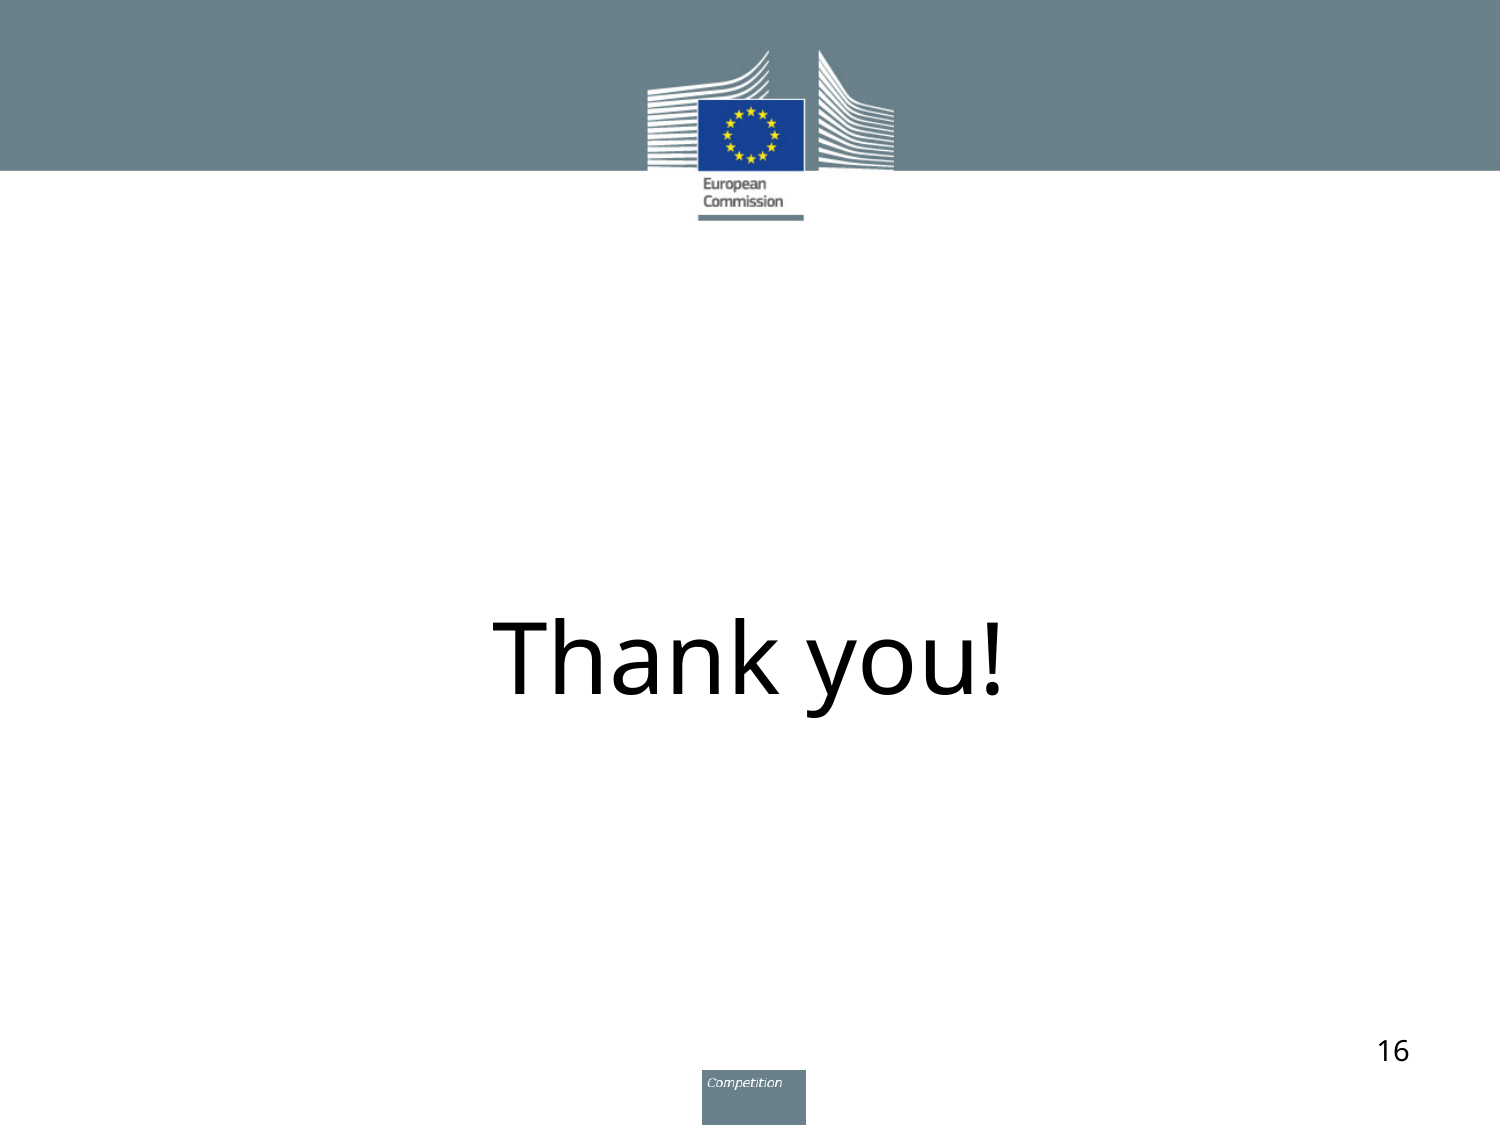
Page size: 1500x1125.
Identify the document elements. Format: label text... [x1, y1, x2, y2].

list Thank you! [75, 391, 1425, 988]
picture [702, 1070, 806, 1125]
picture [0, 0, 1500, 222]
slide_number 16 [1074, 1024, 1425, 1103]
